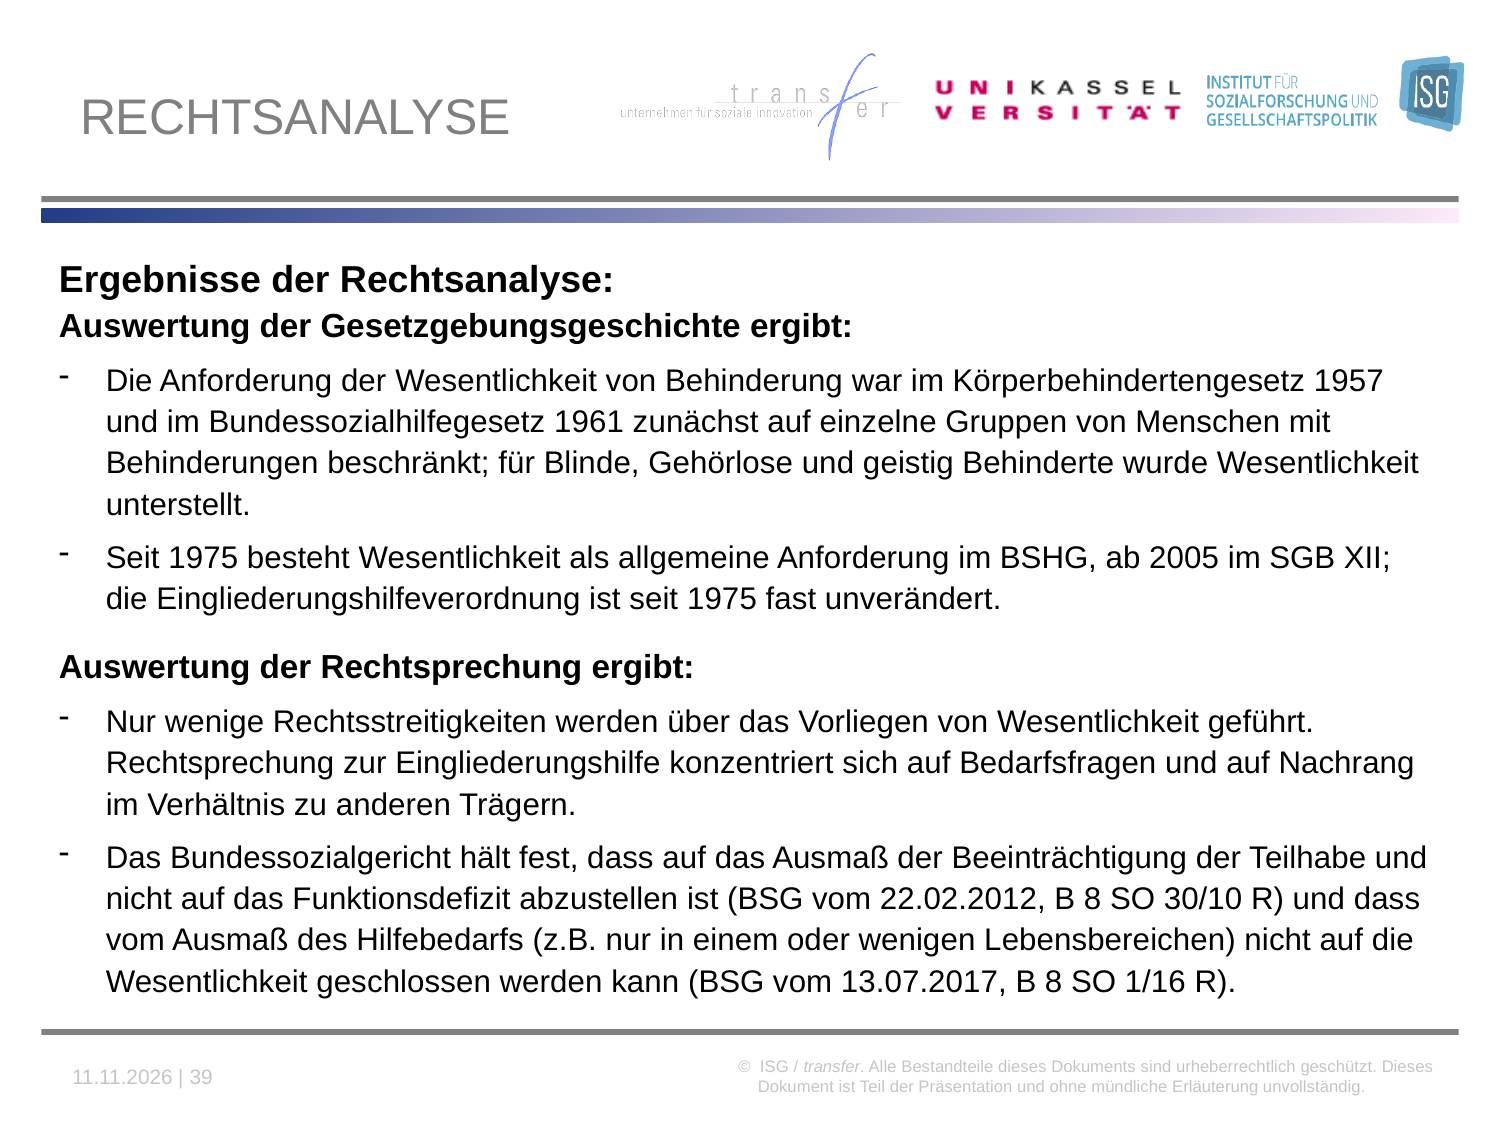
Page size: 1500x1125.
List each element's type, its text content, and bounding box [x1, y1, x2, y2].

picture [987, 66, 1247, 136]
title Rechtsanalyse [64, 45, 987, 185]
text_box Ergebnisse der Rechtsanalyse: Auswertung der Gesetzgebungsgeschichte ergibt: Die Anforderung der Wesentlichkeit von Behinderung war im Körperbehindertengesetz 1957 und im Bundessozialhilfegesetz 1961 zunächst auf einzelne Gruppen von Menschen mit Behinderungen beschränkt; für Blinde, Gehörlose und geistig Behinderte wurde Wesentlichkeit unterstellt. Seit 1975 besteht Wesentlichkeit als allgemeine Anforderung im BSHG, ab 2005 im SGB XII; die Eingliederungshilfeverordnung ist seit 1975 fast unverändert. Auswertung der Rechtsprechung ergibt: Nur wenige Rechtsstreitigkeiten werden über das Vorliegen von Wesentlichkeit geführt. Rechtsprechung zur Eingliederungshilfe konzentriert sich auf Bedarfsfragen und auf Nachrang im Verhältnis zu anderen Trägern. Das Bundessozialgericht hält fest, dass auf das Ausmaß der Beeinträchtigung der Teilhabe und nicht auf das Funktionsdefizit abzustellen ist (BSG vom 22.02.2012, B 8 SO 30/10 R) und dass vom Ausmaß des Hilfebedarfs (z.B. nur in einem oder wenigen Lebensbereichen) nicht auf die Wesentlichkeit geschlossen werden kann (BSG vom 13.07.2017, B 8 SO 1/16 R). [44, 243, 1459, 1006]
footer © ISG / transfer. Alle Bestandteile dieses Dokuments sind urheberrechtlich geschützt. Dieses Dokument ist Teil der Präsentation und ohne mündliche Erläuterung unvollständig. [723, 1045, 1456, 1106]
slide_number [41, 1045, 244, 1106]
